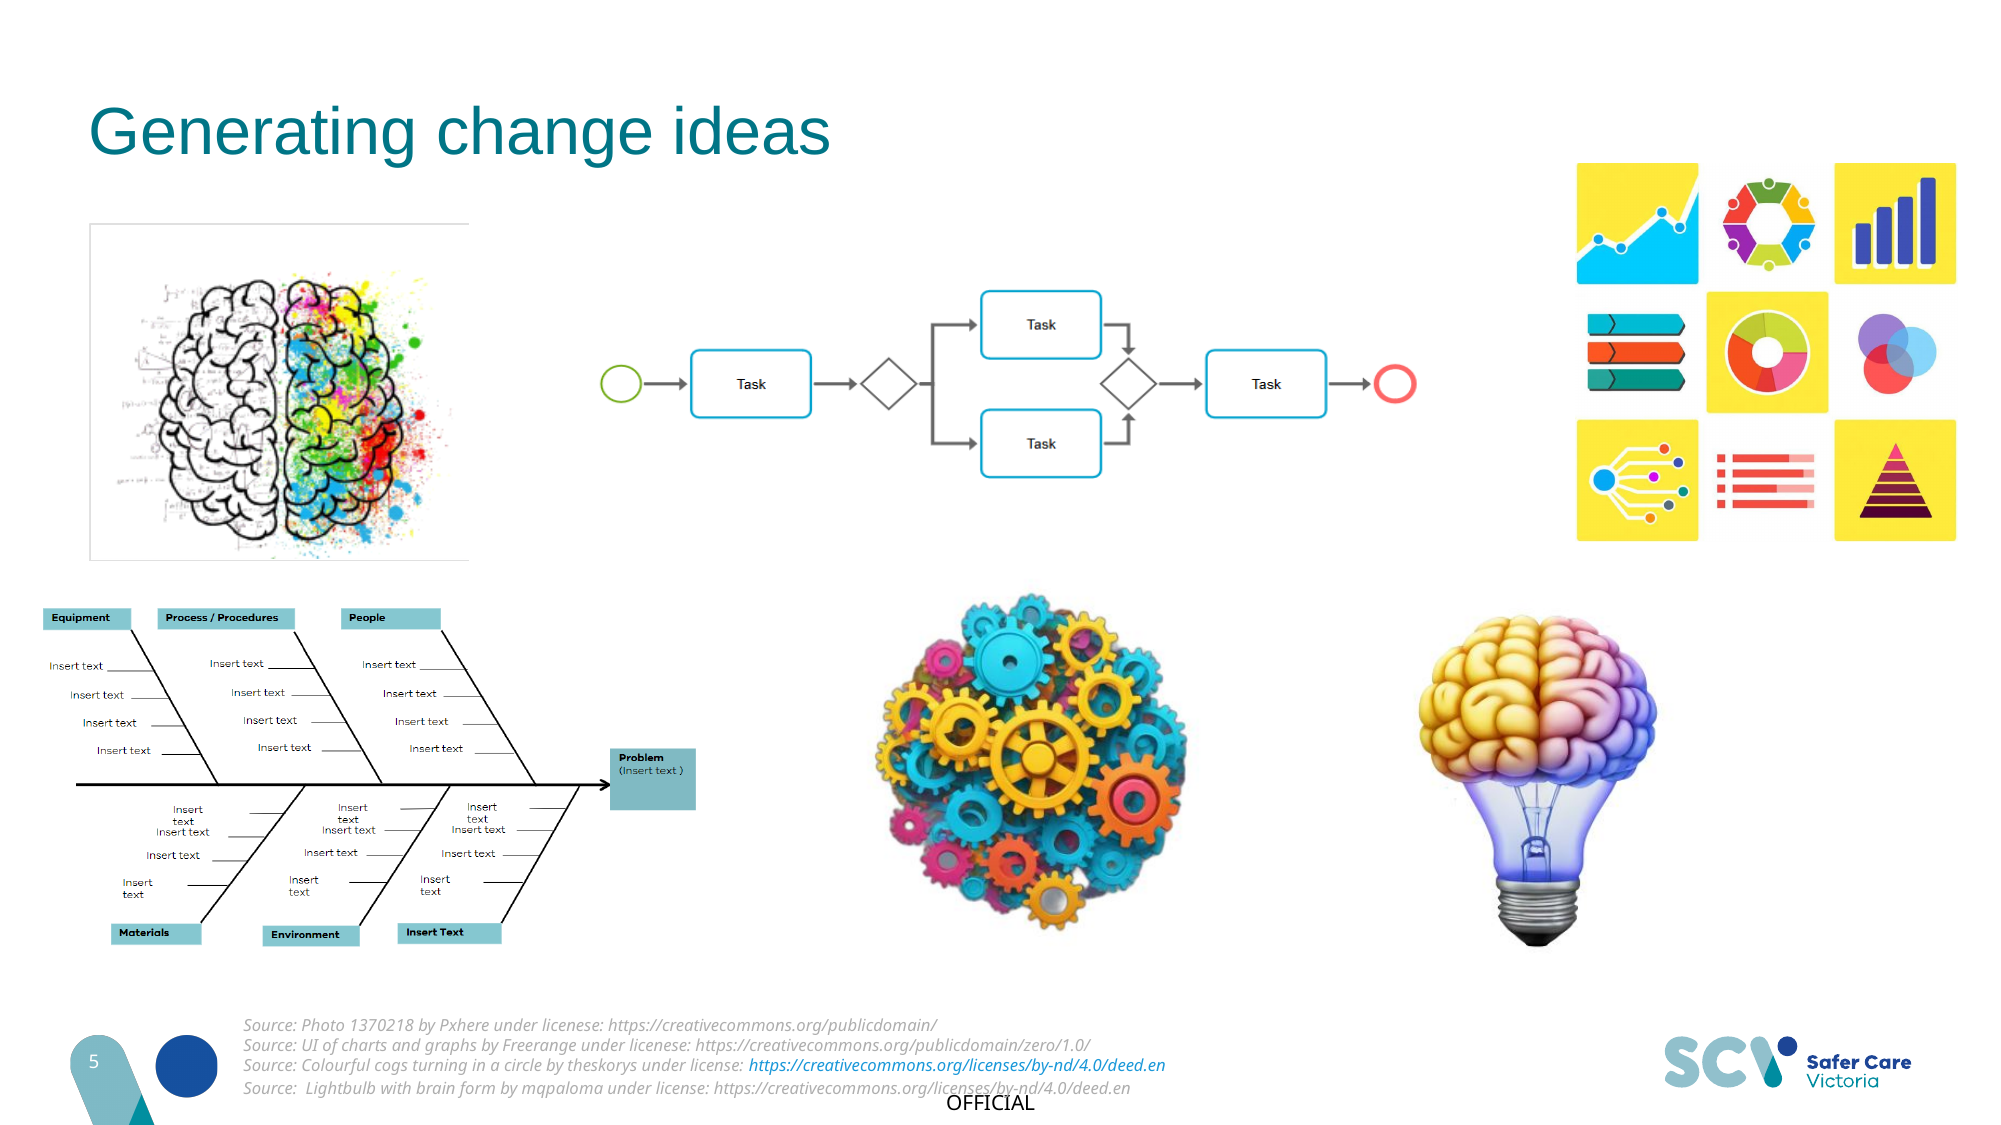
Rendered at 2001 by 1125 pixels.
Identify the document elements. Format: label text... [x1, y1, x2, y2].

slide_number 5 [88, 1036, 129, 1089]
picture [849, 561, 1224, 952]
picture [88, 222, 472, 563]
picture [1309, 564, 1768, 973]
picture [25, 593, 718, 968]
picture [578, 268, 1453, 493]
picture [70, 1035, 218, 1125]
picture [1575, 162, 1958, 543]
text_box Source: Photo 1370218 by Pxhere under licenese: https://creativecommons.org/publicdomain/ Source: UI of charts and graphs by Freerange under licenese: https://creativecommons.org/publicdomain/zero/1.0/ Source: Colourful cogs turning in a circle by theskorys under license: https://creativecommons.org/licenses/by-nd/4.0/deed.en Source: Lightbulb with brain form by mqpaloma under license: https://creativecommons.org/licenses/by-nd/4.0/deed.en [228, 1007, 1311, 1121]
title Generating change ideas [88, 89, 1912, 177]
